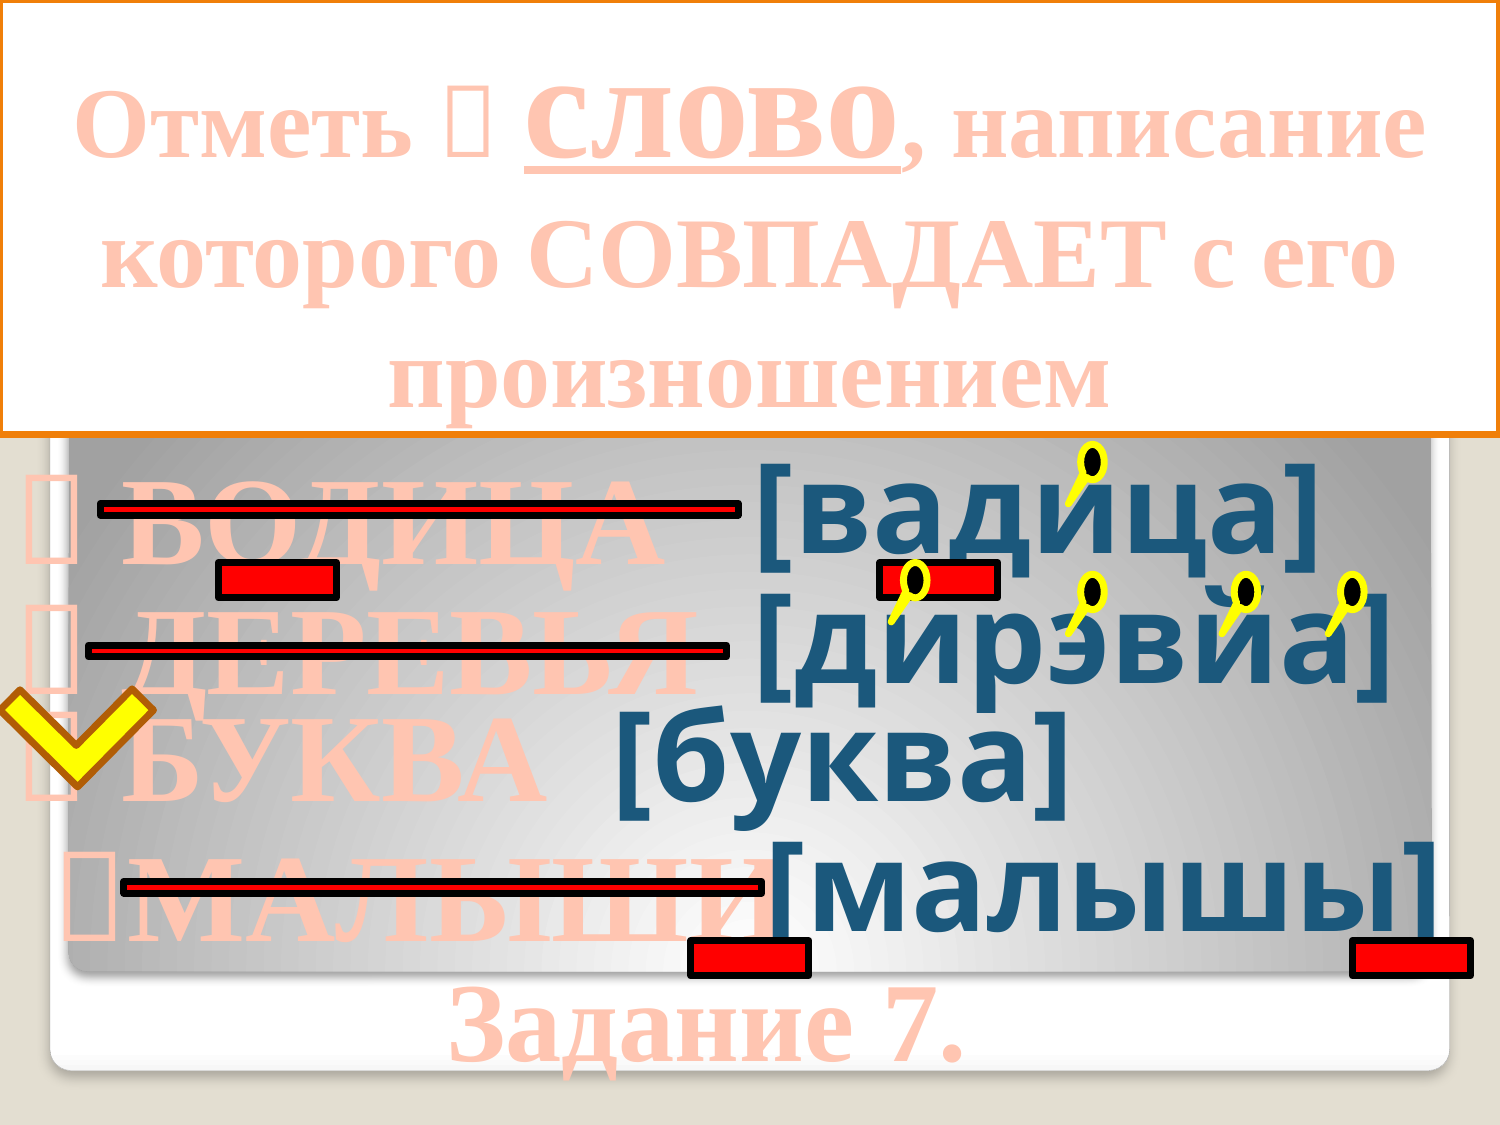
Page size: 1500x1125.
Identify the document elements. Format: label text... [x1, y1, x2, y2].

text_box [1065, 440, 1108, 508]
text_box [687, 937, 812, 979]
text_box  БУКВА [0, 668, 596, 834]
text_box [887, 559, 931, 626]
text_box Отметь  слово, написание которого СОВПАДАЕТ с его произношением [0, 0, 1500, 432]
text_box [97, 500, 742, 519]
text_box [0, 685, 157, 791]
text_box [1349, 937, 1474, 979]
text_box [вадица] [738, 420, 1500, 550]
text_box [215, 559, 340, 601]
text_box  ДЕРЕВЬЯ [0, 562, 738, 668]
text_box МАЛЫШИ [37, 834, 749, 975]
text_box [буква] [596, 668, 1188, 834]
text_box [120, 878, 765, 897]
text_box [1065, 570, 1108, 638]
text_box [дирэвйа] [738, 550, 1500, 716]
text_box [1218, 570, 1262, 638]
text_box [малышы] [749, 798, 1500, 964]
text_box  ВОДИЦА [0, 432, 738, 562]
text_box [1324, 570, 1368, 638]
text_box [85, 642, 730, 660]
text_box Задание 7. [430, 964, 1004, 1092]
